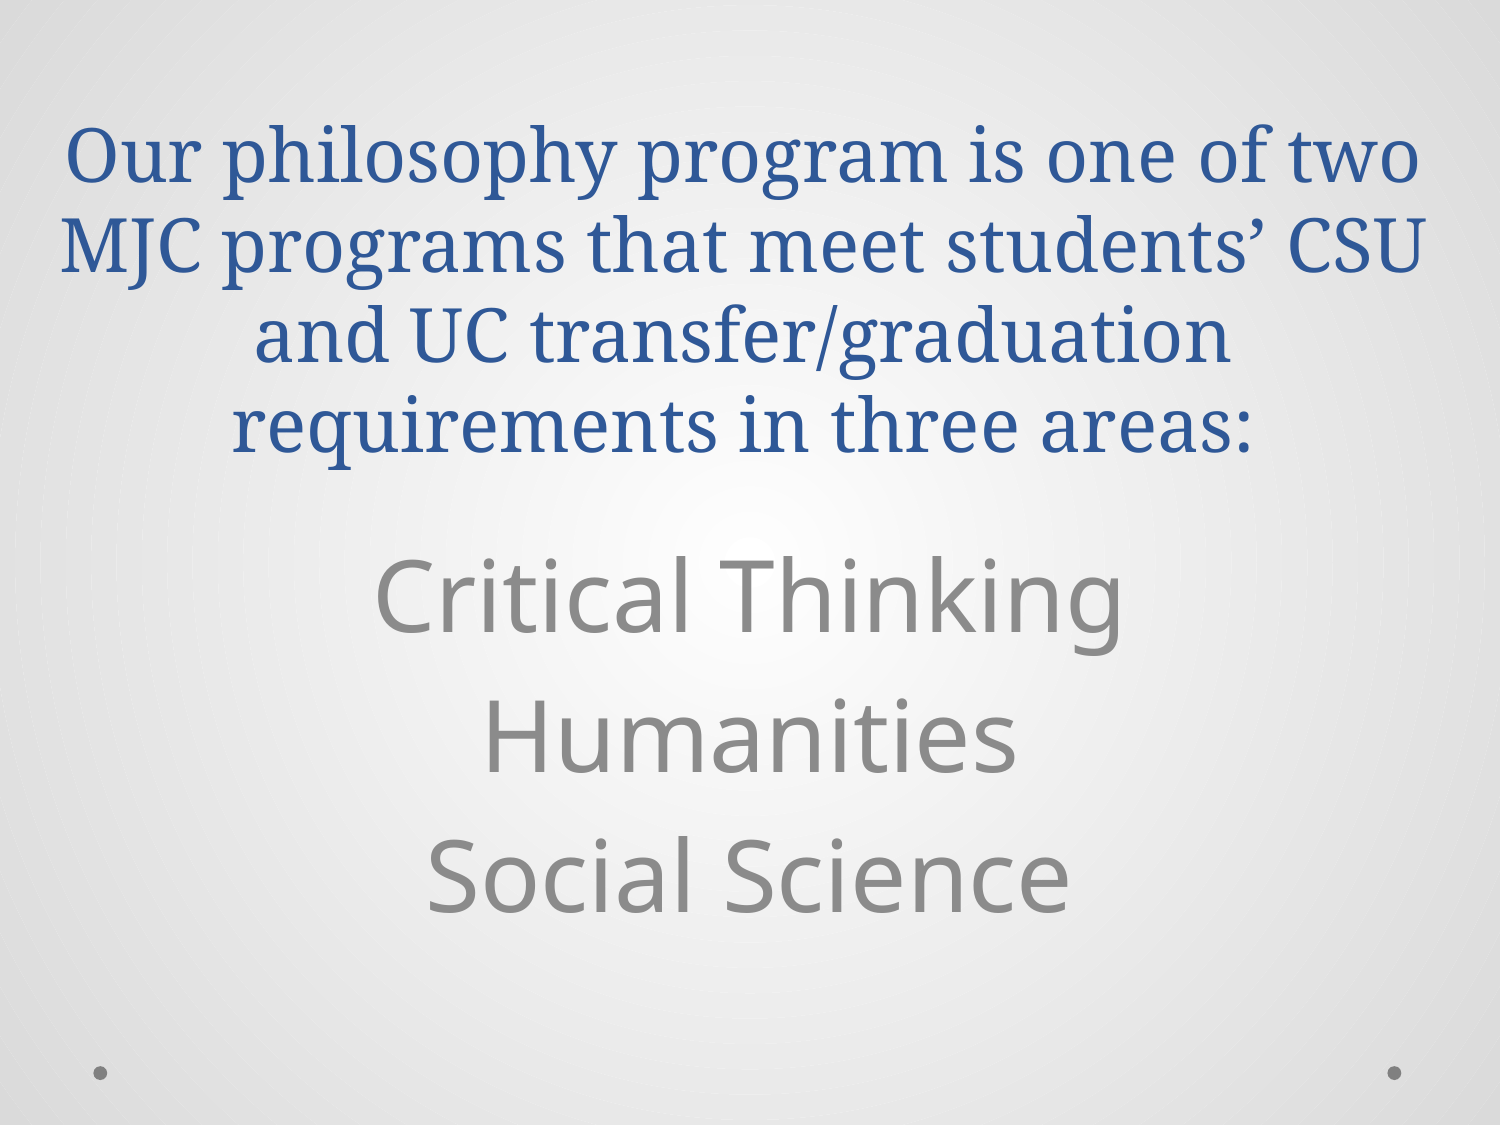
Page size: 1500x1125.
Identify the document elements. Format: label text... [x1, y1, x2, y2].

subtitle Critical Thinking Humanities Social Science [225, 525, 1275, 963]
title Our philosophy program is one of two MJC programs that meet students’ CSU and UC transfer/graduation requirements in three areas: [37, 0, 1450, 475]
